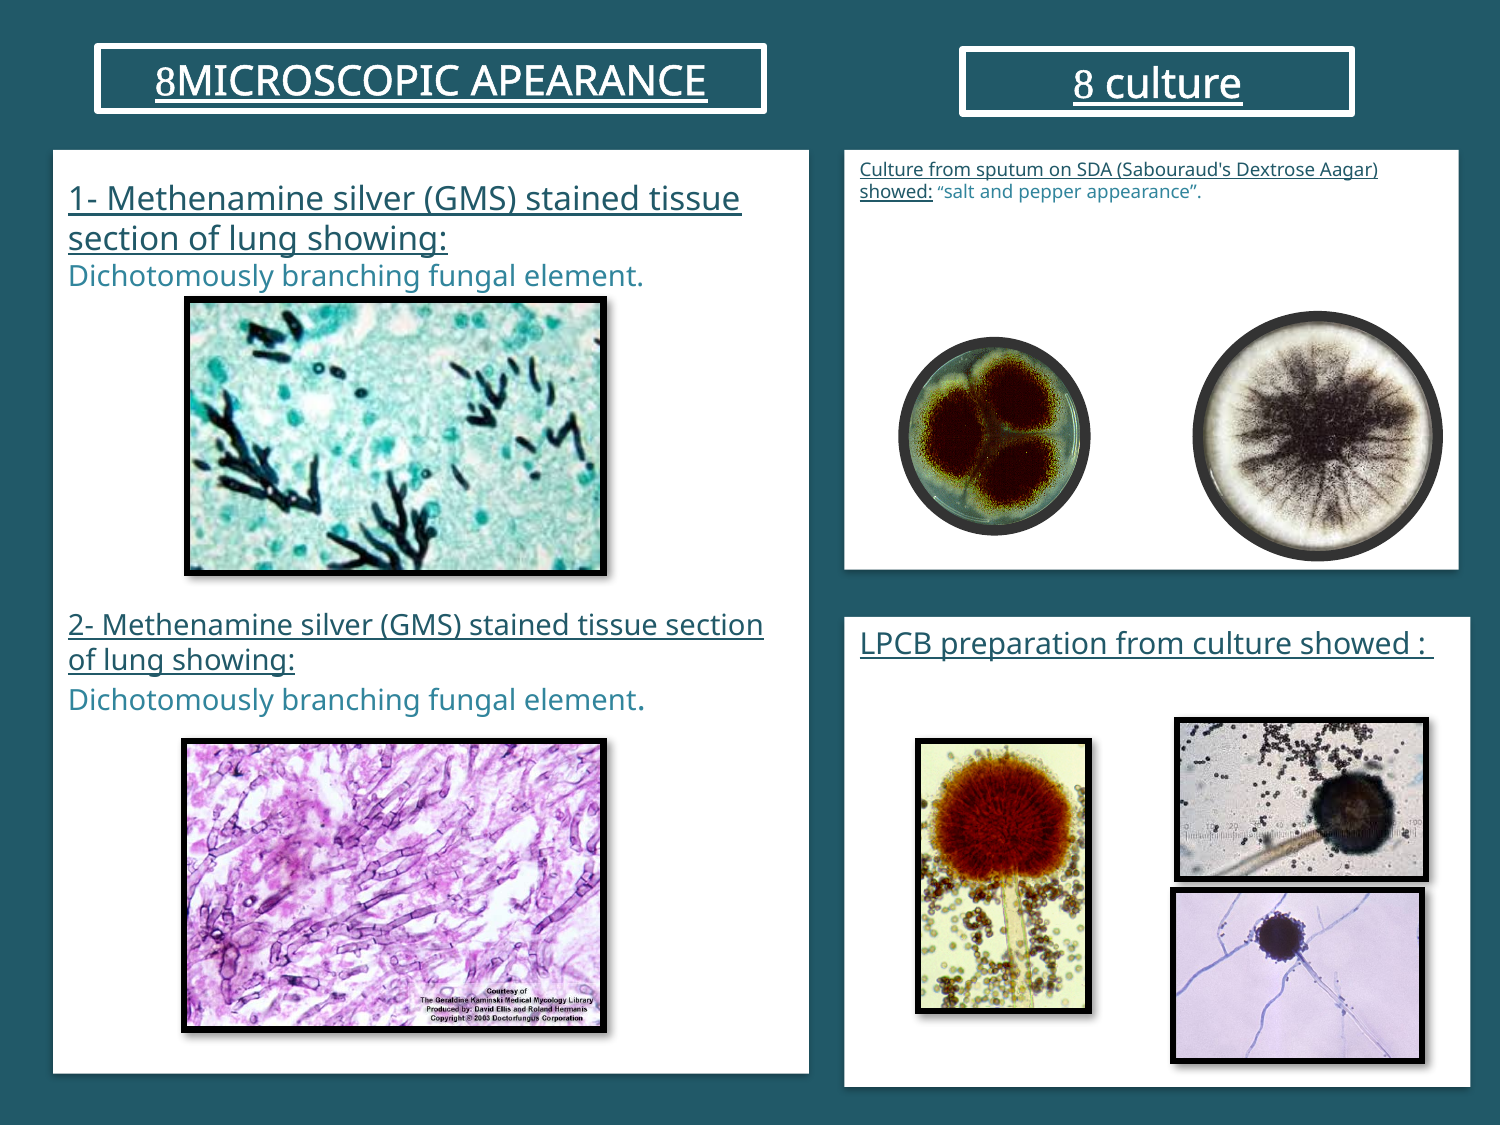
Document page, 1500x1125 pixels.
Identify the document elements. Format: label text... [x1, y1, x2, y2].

text_box LPCB preparation from culture showed : [842, 615, 1473, 1089]
picture [1175, 892, 1420, 1058]
picture [190, 302, 601, 570]
picture [1179, 722, 1424, 877]
text_box MICROSCOPIC APEARANCE [97, 46, 765, 111]
picture [186, 743, 601, 1027]
picture [1197, 315, 1438, 557]
text_box 1- Methenamine silver (GMS) stained tissue section of lung showing: Dichotomously branching fungal element. 2- Methenamine silver (GMS) stained tissue section of lung showing: Dichotomously branching fungal element. [51, 148, 811, 1076]
title Culture from sputum on SDA (Sabouraud's Dextrose Aagar) showed: “salt and pepper appearance”. [842, 148, 1461, 572]
picture [920, 743, 1086, 1009]
picture [903, 341, 1086, 531]
text_box  culture [962, 48, 1353, 114]
